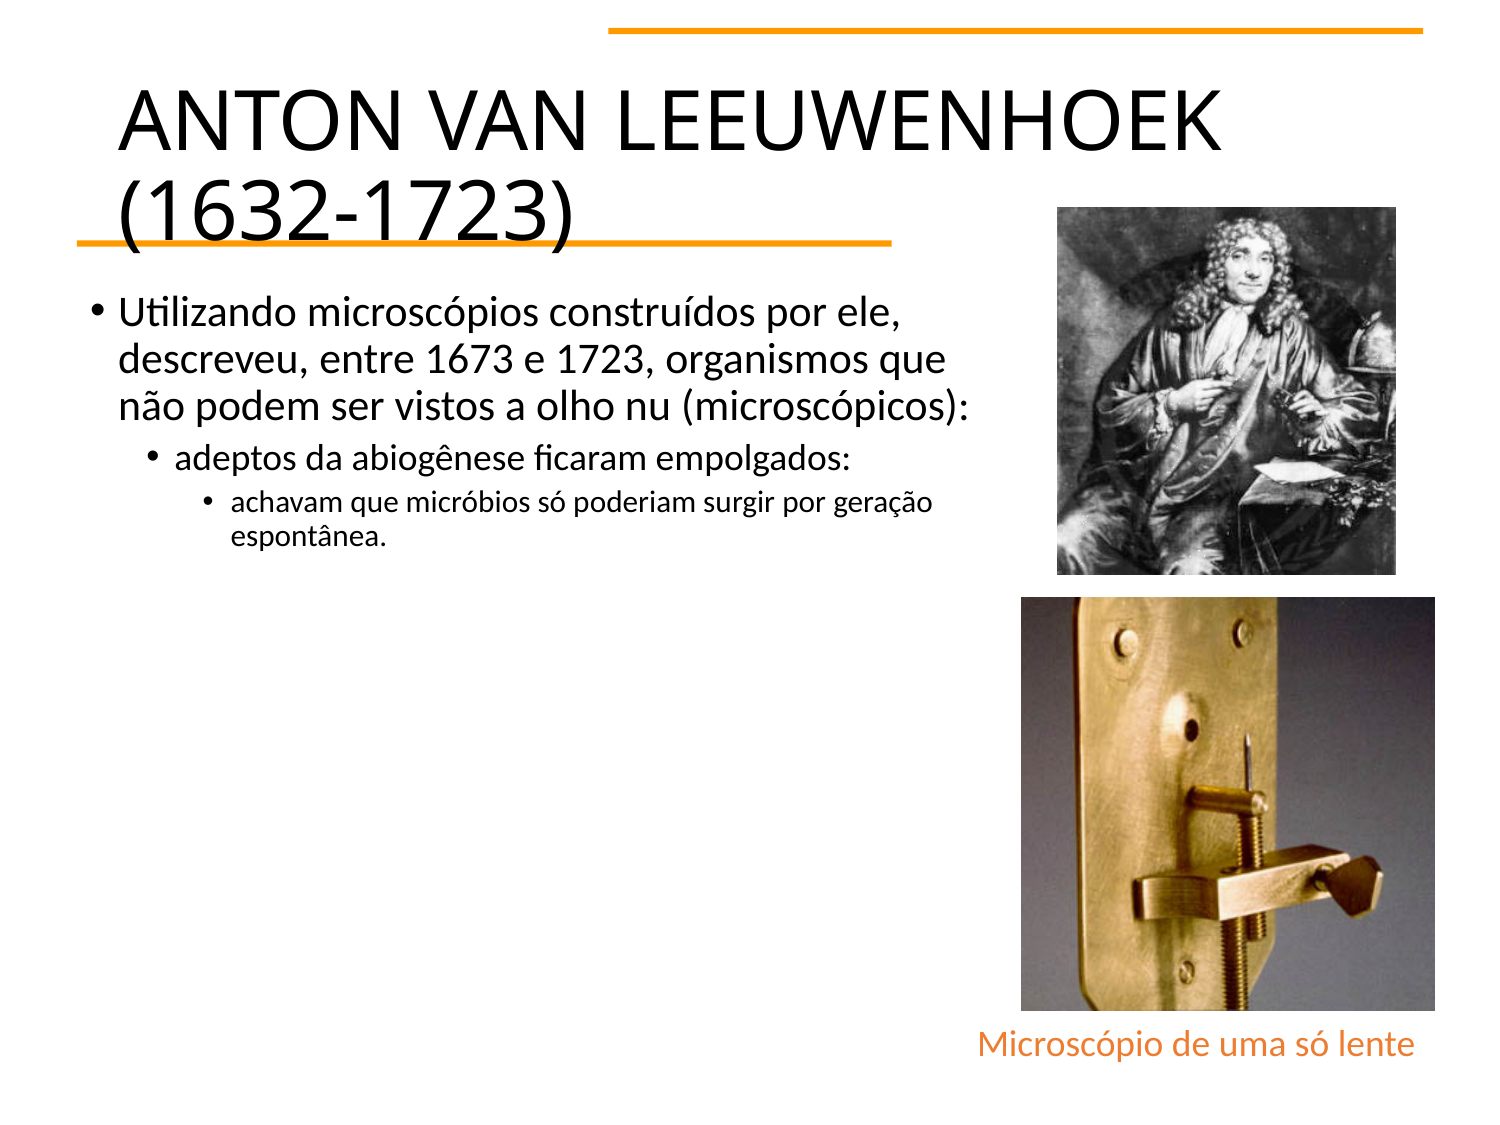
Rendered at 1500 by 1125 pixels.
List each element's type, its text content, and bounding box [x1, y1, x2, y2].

text_box Microscópio de uma só lente [962, 1011, 1477, 1072]
picture [1021, 597, 1435, 1011]
picture [1056, 207, 1396, 575]
list Utilizando microscópios construídos por ele, descreveu, entre 1673 e 1723, organismos que não podem ser vistos a olho nu (microscópicos): adeptos da abiogênese ficaram empolgados: achavam que micróbios só poderiam surgir por geração espontânea. [75, 280, 1034, 1059]
title ANTON VAN LEEUWENHOEK (1632-1723) [103, 59, 1397, 278]
